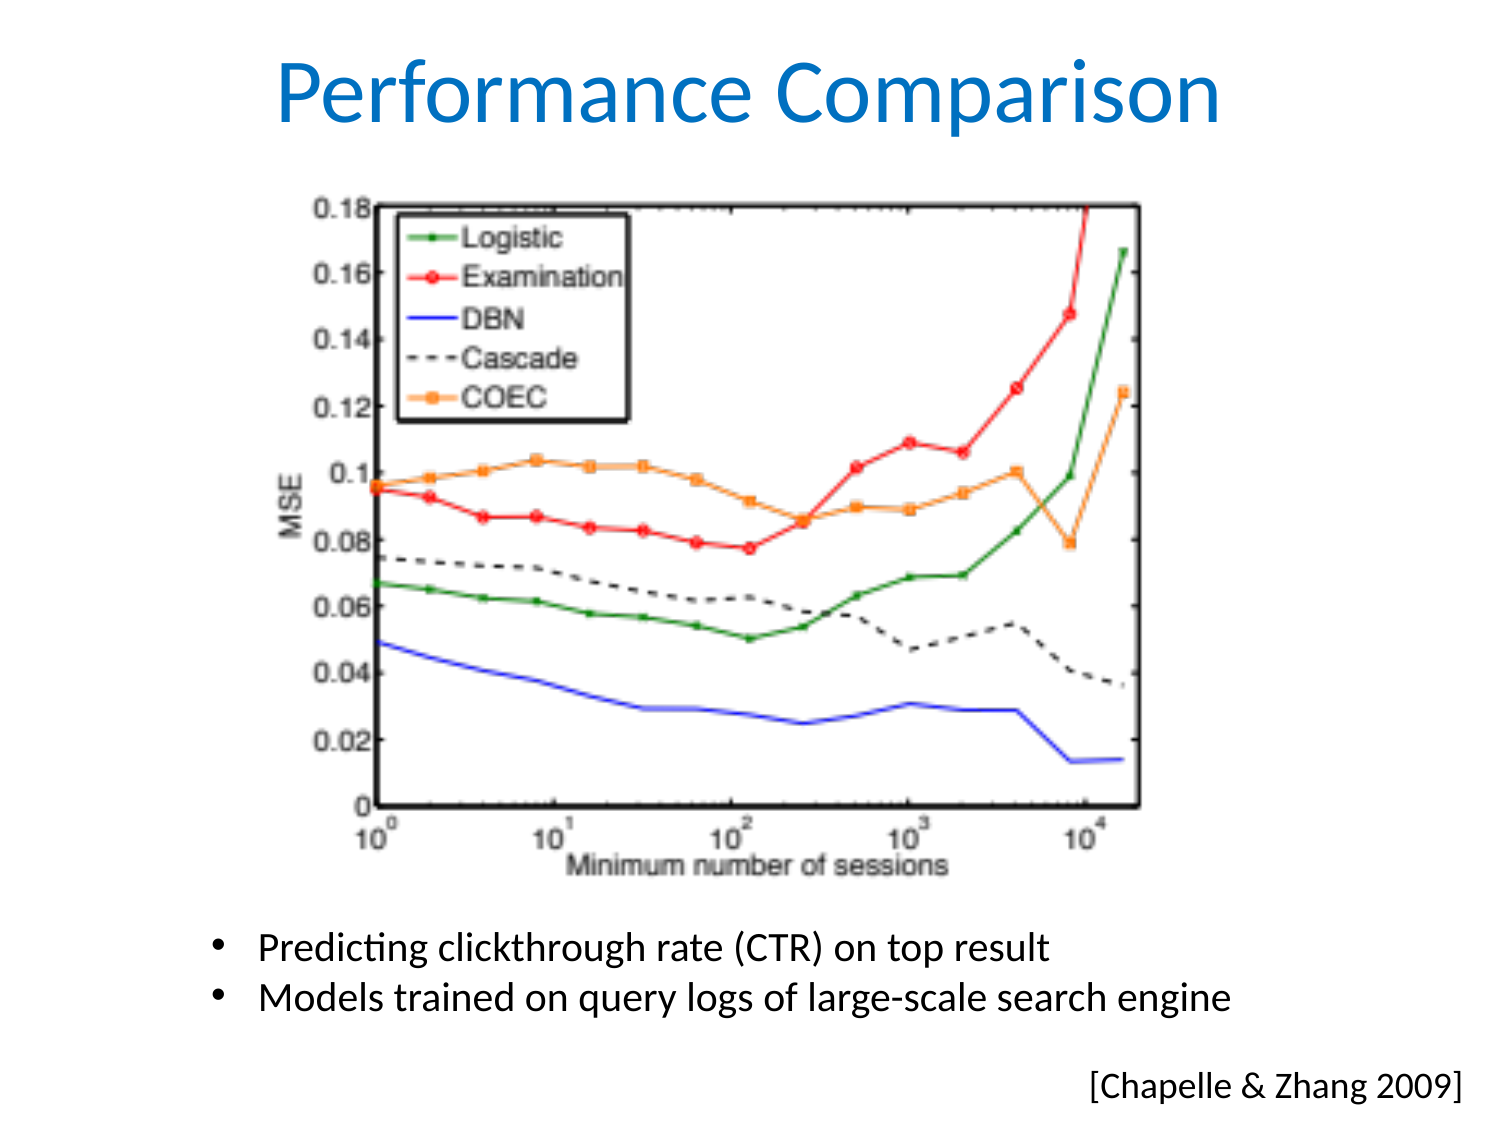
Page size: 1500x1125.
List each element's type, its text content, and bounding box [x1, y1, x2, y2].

title Performance Comparison [75, 14, 1425, 157]
text_box Predicting clickthrough rate (CTR) on top result Models trained on query logs of large-scale search engine [196, 912, 1248, 1027]
picture [257, 179, 1162, 890]
text_box [Chapelle & Zhang 2009] [1074, 1053, 1479, 1114]
